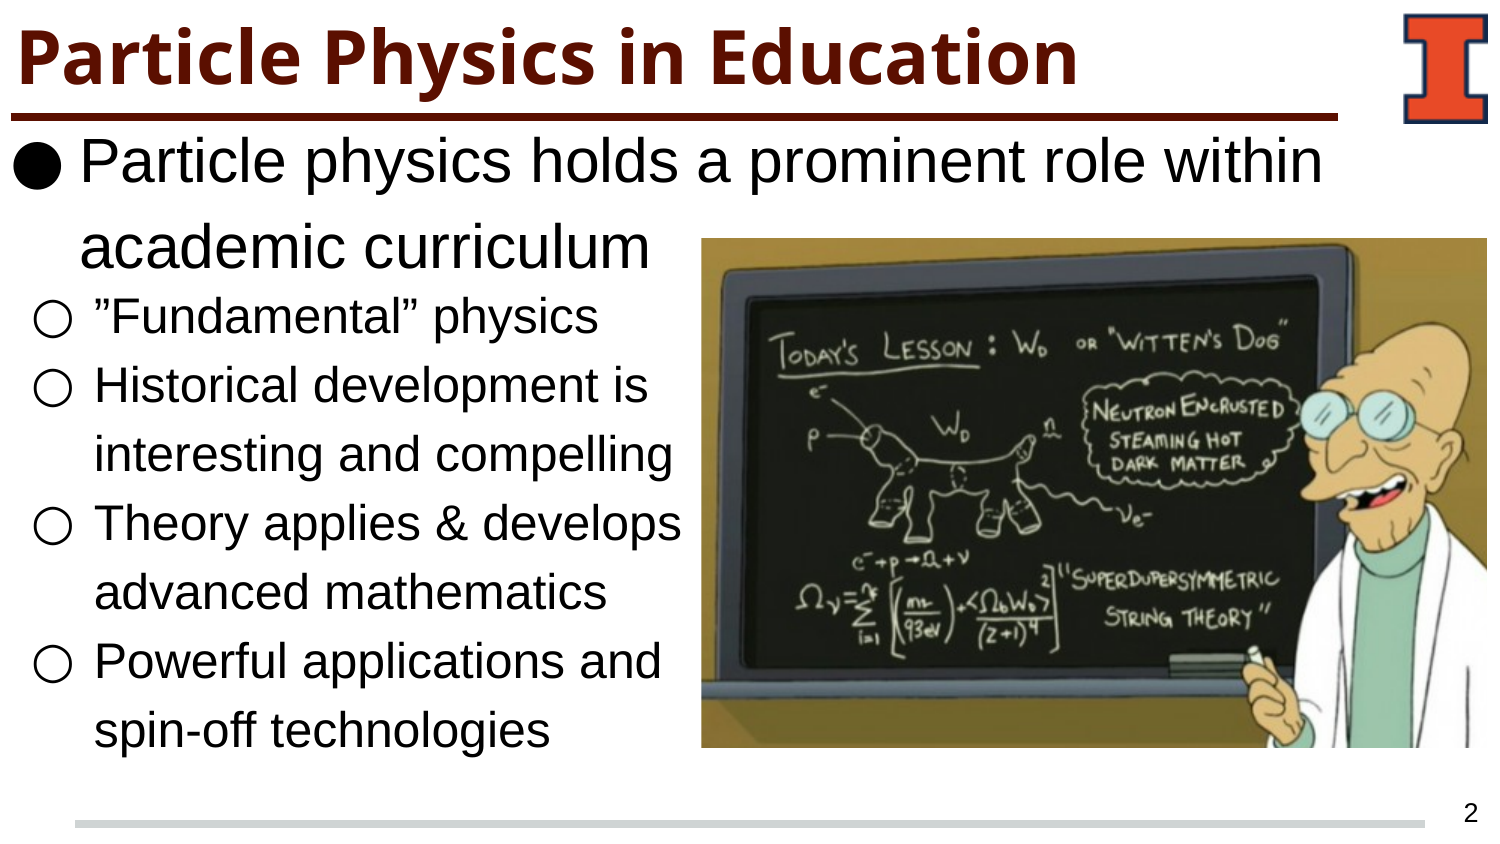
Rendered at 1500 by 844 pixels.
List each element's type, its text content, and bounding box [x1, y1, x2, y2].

slide_number 2 [1403, 779, 1494, 844]
list Particle physics holds a prominent role within academic curriculum [0, 94, 1500, 511]
title Particle Physics in Education [0, 1, 1350, 94]
text_box ”Fundamental” physics Historical development is interesting and compelling Theory applies & develops advanced mathematics Powerful applications and spin-off technologies [0, 184, 762, 802]
picture [701, 238, 1488, 748]
picture [1403, 13, 1488, 94]
